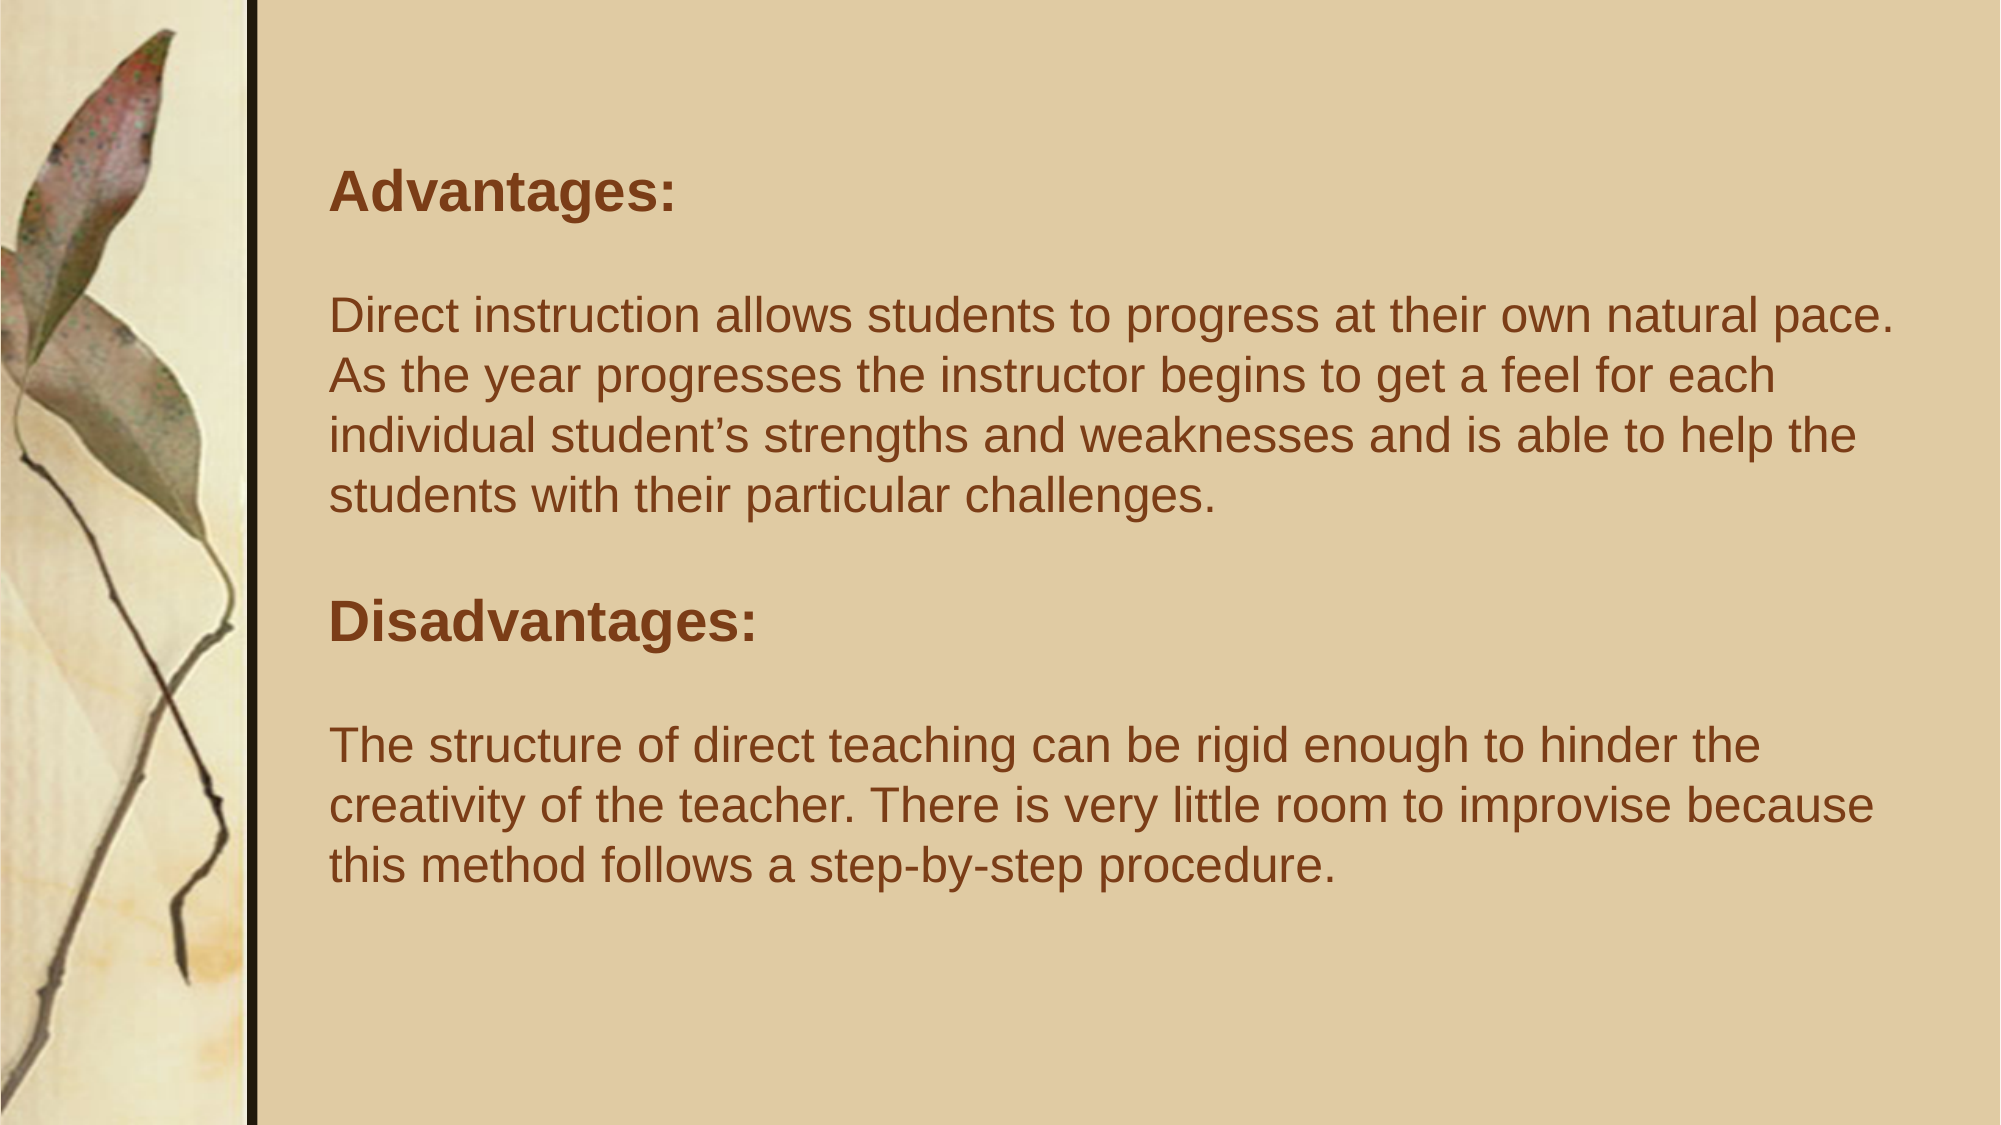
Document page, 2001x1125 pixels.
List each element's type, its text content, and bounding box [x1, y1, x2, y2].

title Advantages: Direct instruction allows students to progress at their own natural pace. As the year progresses the instructor begins to get a feel for each individual student’s strengths and weaknesses and is able to help the students with their particular challenges. Disadvantages: The structure of direct teaching can be rigid enough to hinder the creativity of the teacher. There is very little room to improvise because this method follows a step-by-step procedure. [313, 45, 1953, 1061]
picture [1, 0, 247, 1125]
